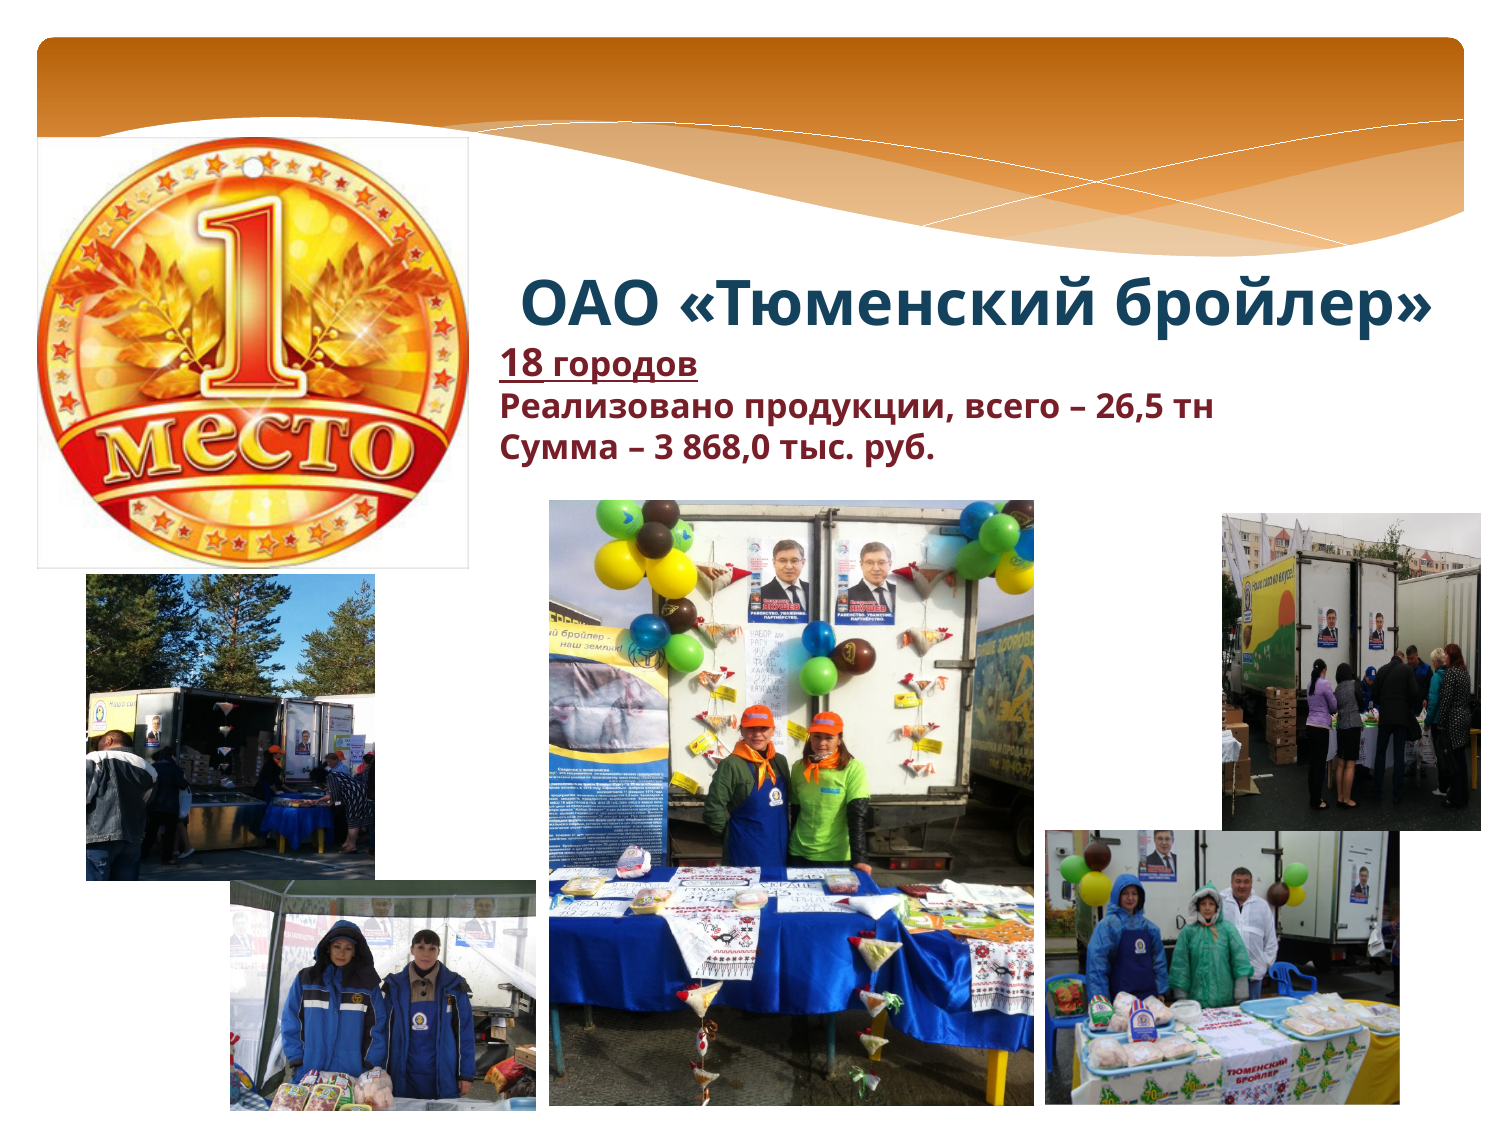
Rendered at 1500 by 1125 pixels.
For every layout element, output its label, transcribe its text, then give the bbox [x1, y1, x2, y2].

picture [1045, 513, 1481, 1106]
picture [37, 136, 469, 569]
picture [85, 573, 537, 1111]
text_box ОАО «Тюменский бройлер» 18 городов Реализовано продукции, всего – 26,5 тн Сумма – 3 868,0 тыс. руб. [484, 228, 1471, 501]
picture [548, 499, 1034, 1106]
